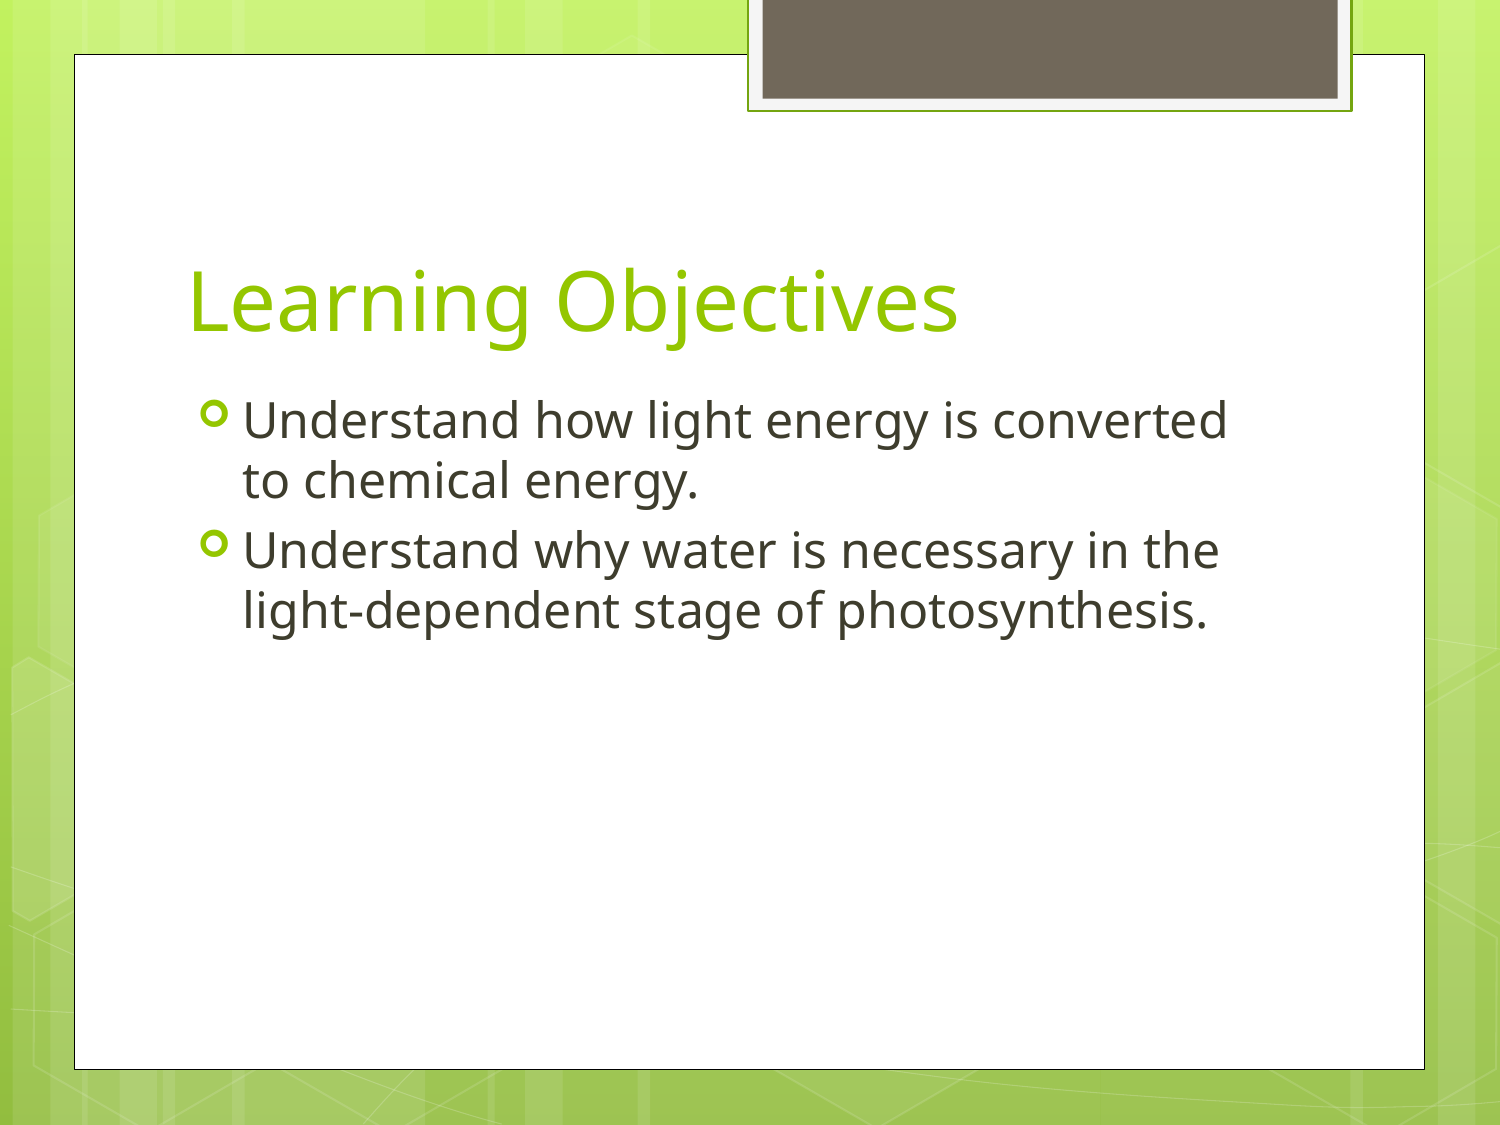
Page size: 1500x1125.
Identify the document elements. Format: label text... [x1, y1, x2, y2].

list Understand how light energy is converted to chemical energy. Understand why water is necessary in the light-dependent stage of photosynthesis. [171, 381, 1283, 957]
title Learning Objectives [171, 168, 1324, 357]
